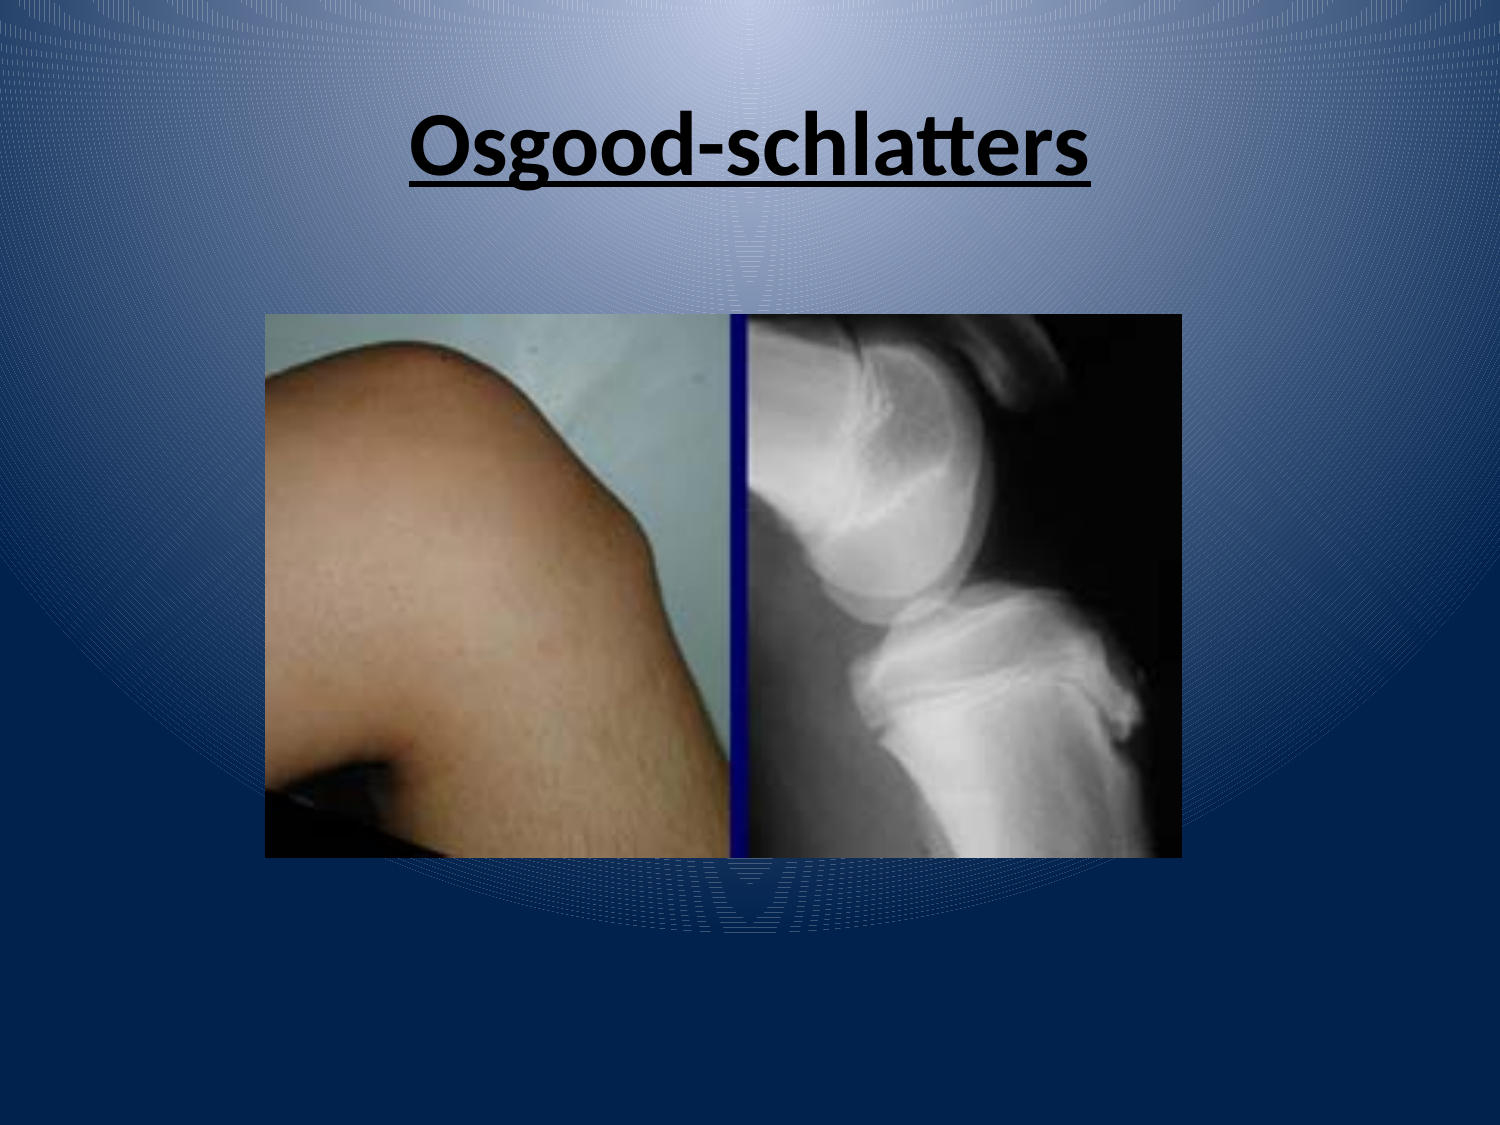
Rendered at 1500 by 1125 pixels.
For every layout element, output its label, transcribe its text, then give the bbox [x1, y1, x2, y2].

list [265, 314, 1182, 859]
title Osgood-schlatters [75, 45, 1425, 233]
